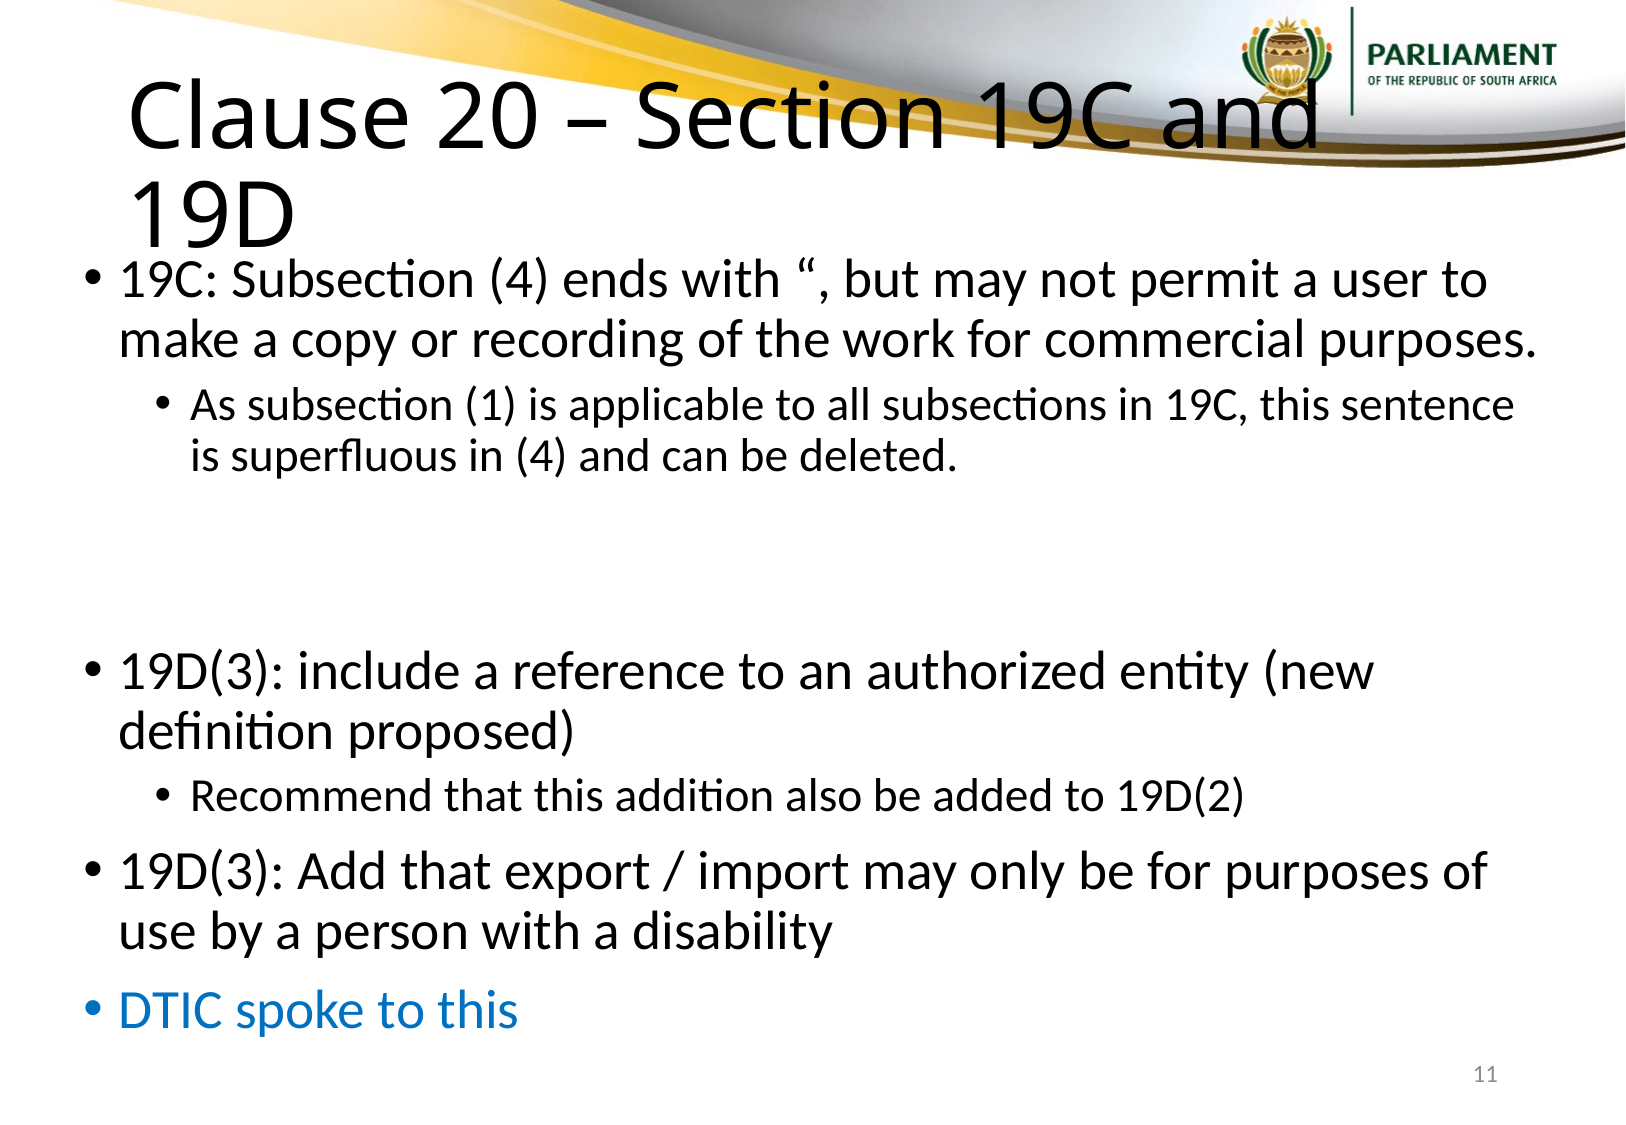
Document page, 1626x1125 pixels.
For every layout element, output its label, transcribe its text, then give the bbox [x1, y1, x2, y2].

picture [0, 0, 1626, 1125]
slide_number 11 [1147, 1042, 1514, 1103]
list 19C: Subsection (4) ends with “, but may not permit a user to make a copy or recording of the work for commercial purposes. As subsection (1) is applicable to all subsections in 19C, this sentence is superfluous in (4) and can be deleted. 19D(3): include a reference to an authorized entity (new definition proposed) Recommend that this addition also be added to 19D(2) 19D(3): Add that export / import may only be for purposes of use by a person with a disability DTIC spoke to this [68, 242, 1564, 1103]
title Clause 20 – Section 19C and 19D [111, 59, 1514, 242]
